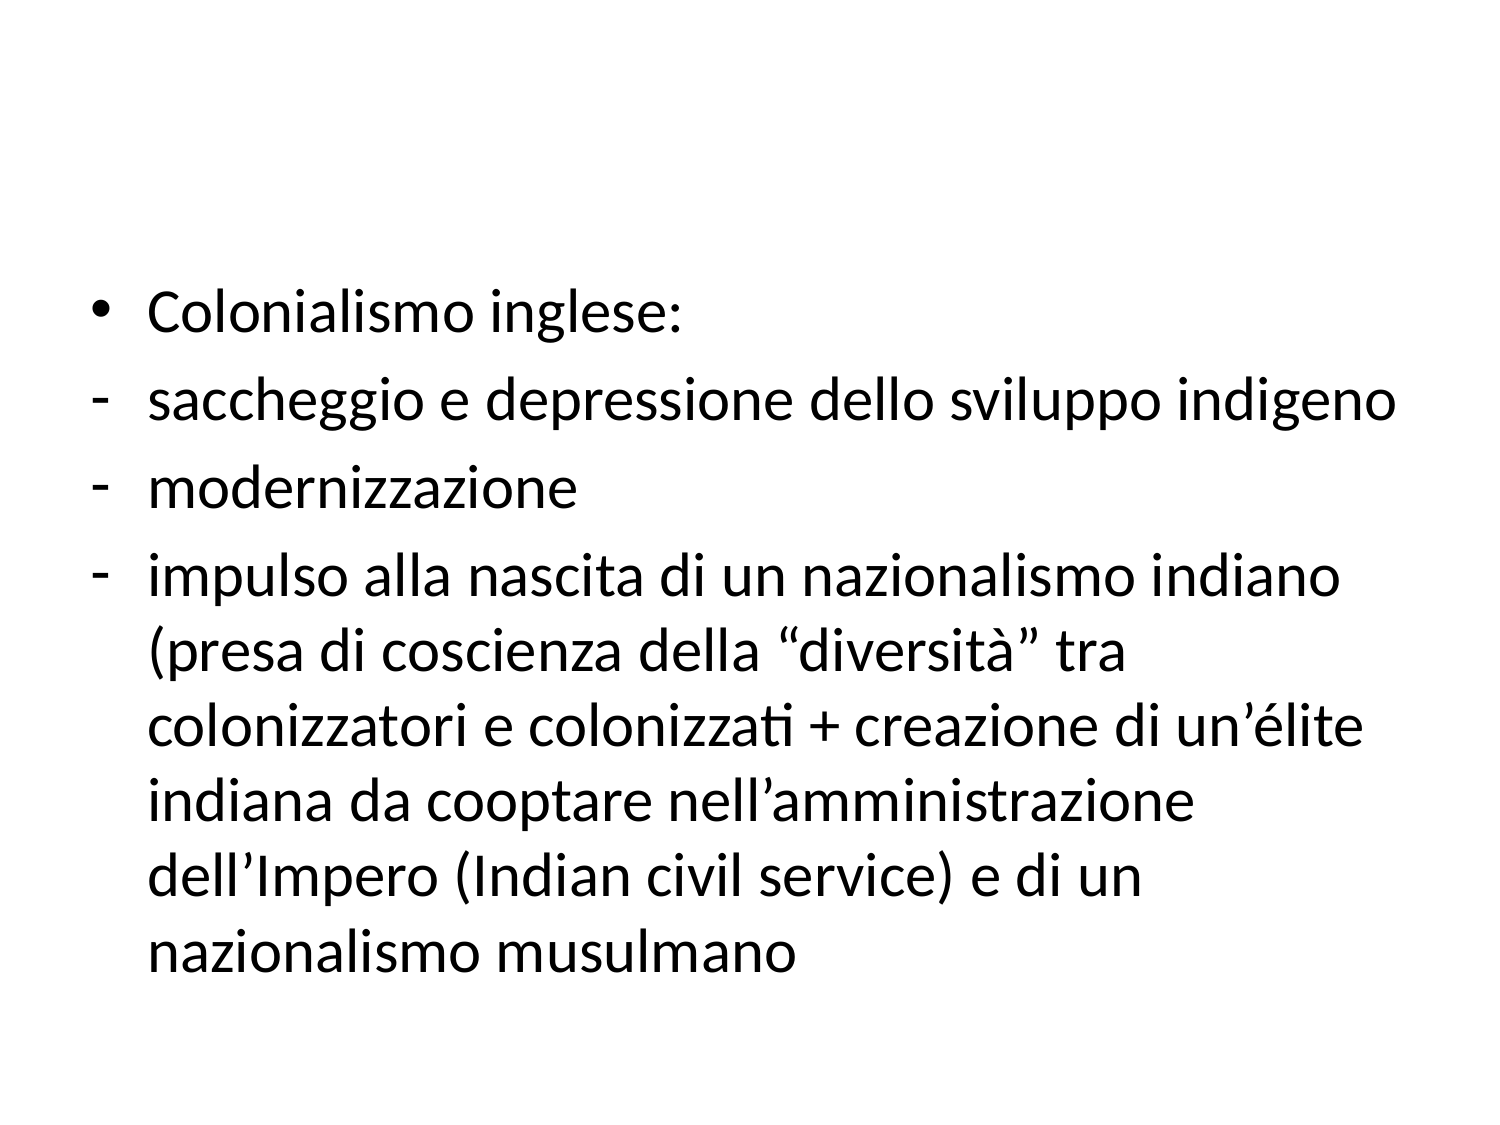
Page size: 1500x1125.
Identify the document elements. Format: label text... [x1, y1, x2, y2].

list Colonialismo inglese: saccheggio e depressione dello sviluppo indigeno modernizzazione impulso alla nascita di un nazionalismo indiano (presa di coscienza della “diversità” tra colonizzatori e colonizzati + creazione di un’élite indiana da cooptare nell’amministrazione dell’Impero (Indian civil service) e di un nazionalismo musulmano [75, 262, 1425, 1005]
